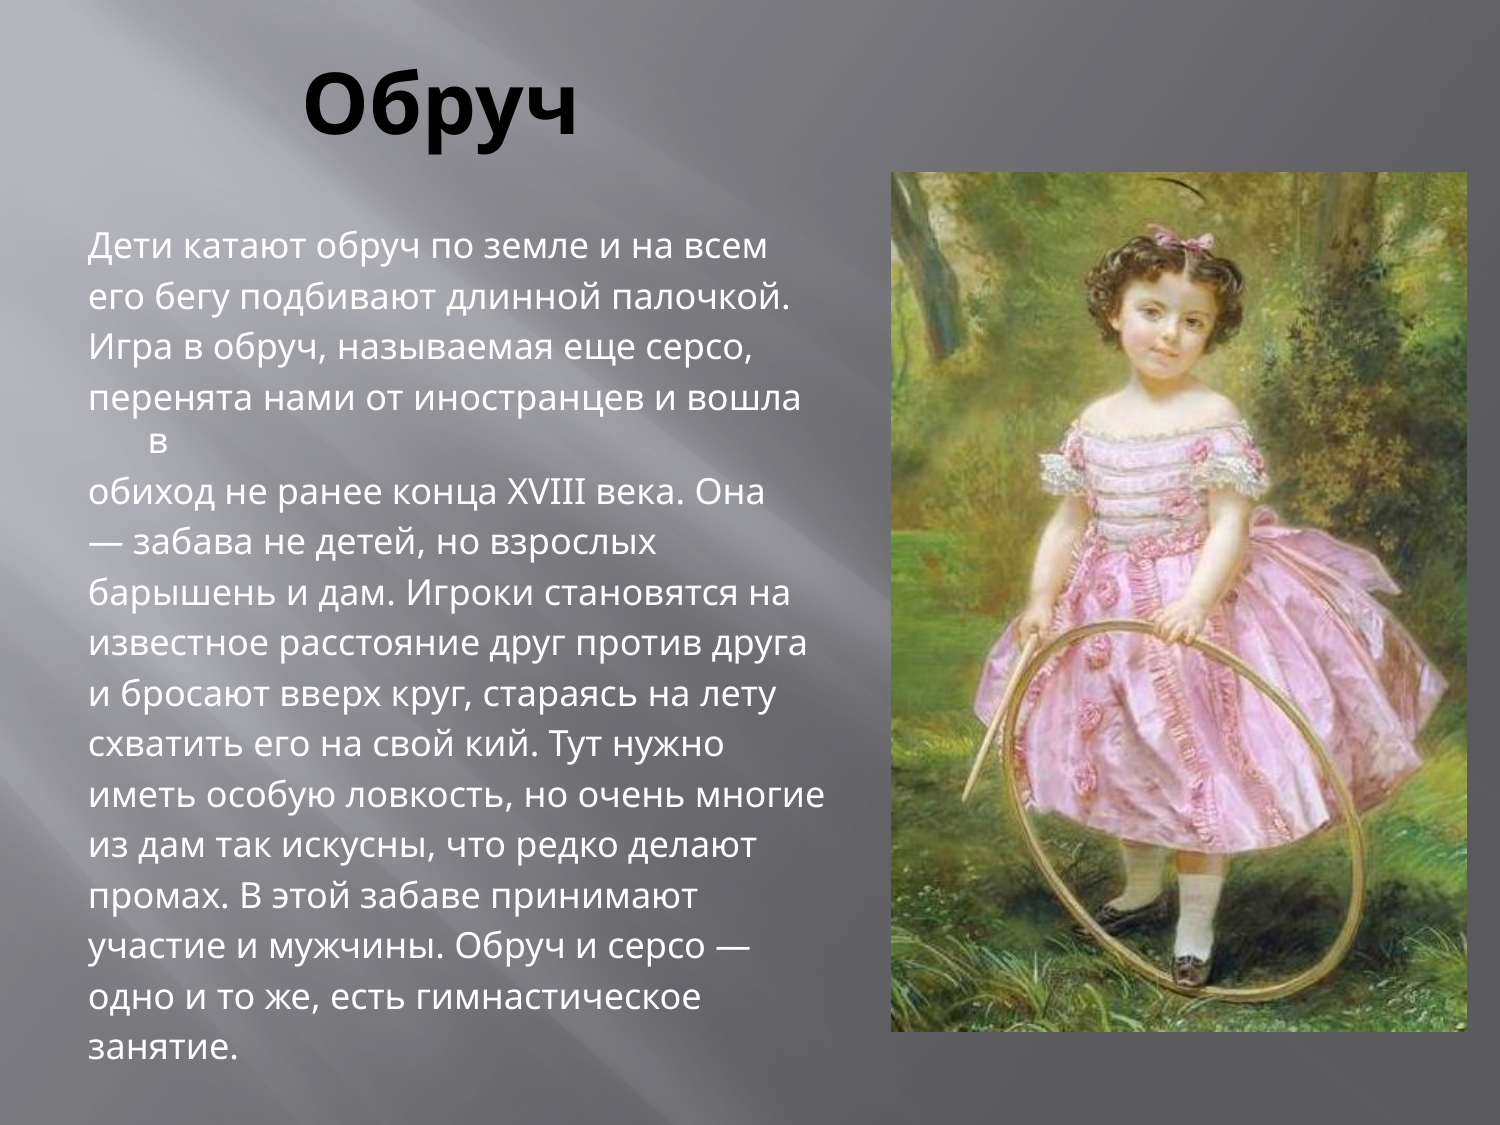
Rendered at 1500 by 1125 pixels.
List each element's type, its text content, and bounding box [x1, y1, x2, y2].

title Обруч [88, 30, 705, 171]
list Дети катают обруч по земле и на всем его бегу подбивают длинной палочкой. Игра в обруч, называемая еще серсо, перенята нами от иностранцев и вошла в обиход не ранее конца XVIII века. Она — забава не детей, но взрослых барышень и дам. Игроки становятся на известное расстояние друг против друга и бросают вверх круг, стараясь на лету схватить его на свой кий. Тут нужно иметь особую ловкость, но очень многие из дам так искусны, что редко делают промах. В этой забаве принимают участие и мужчины. Обруч и серсо — одно и то же, есть гимнастическое занятие. [53, 215, 845, 1125]
picture [891, 172, 1467, 1033]
